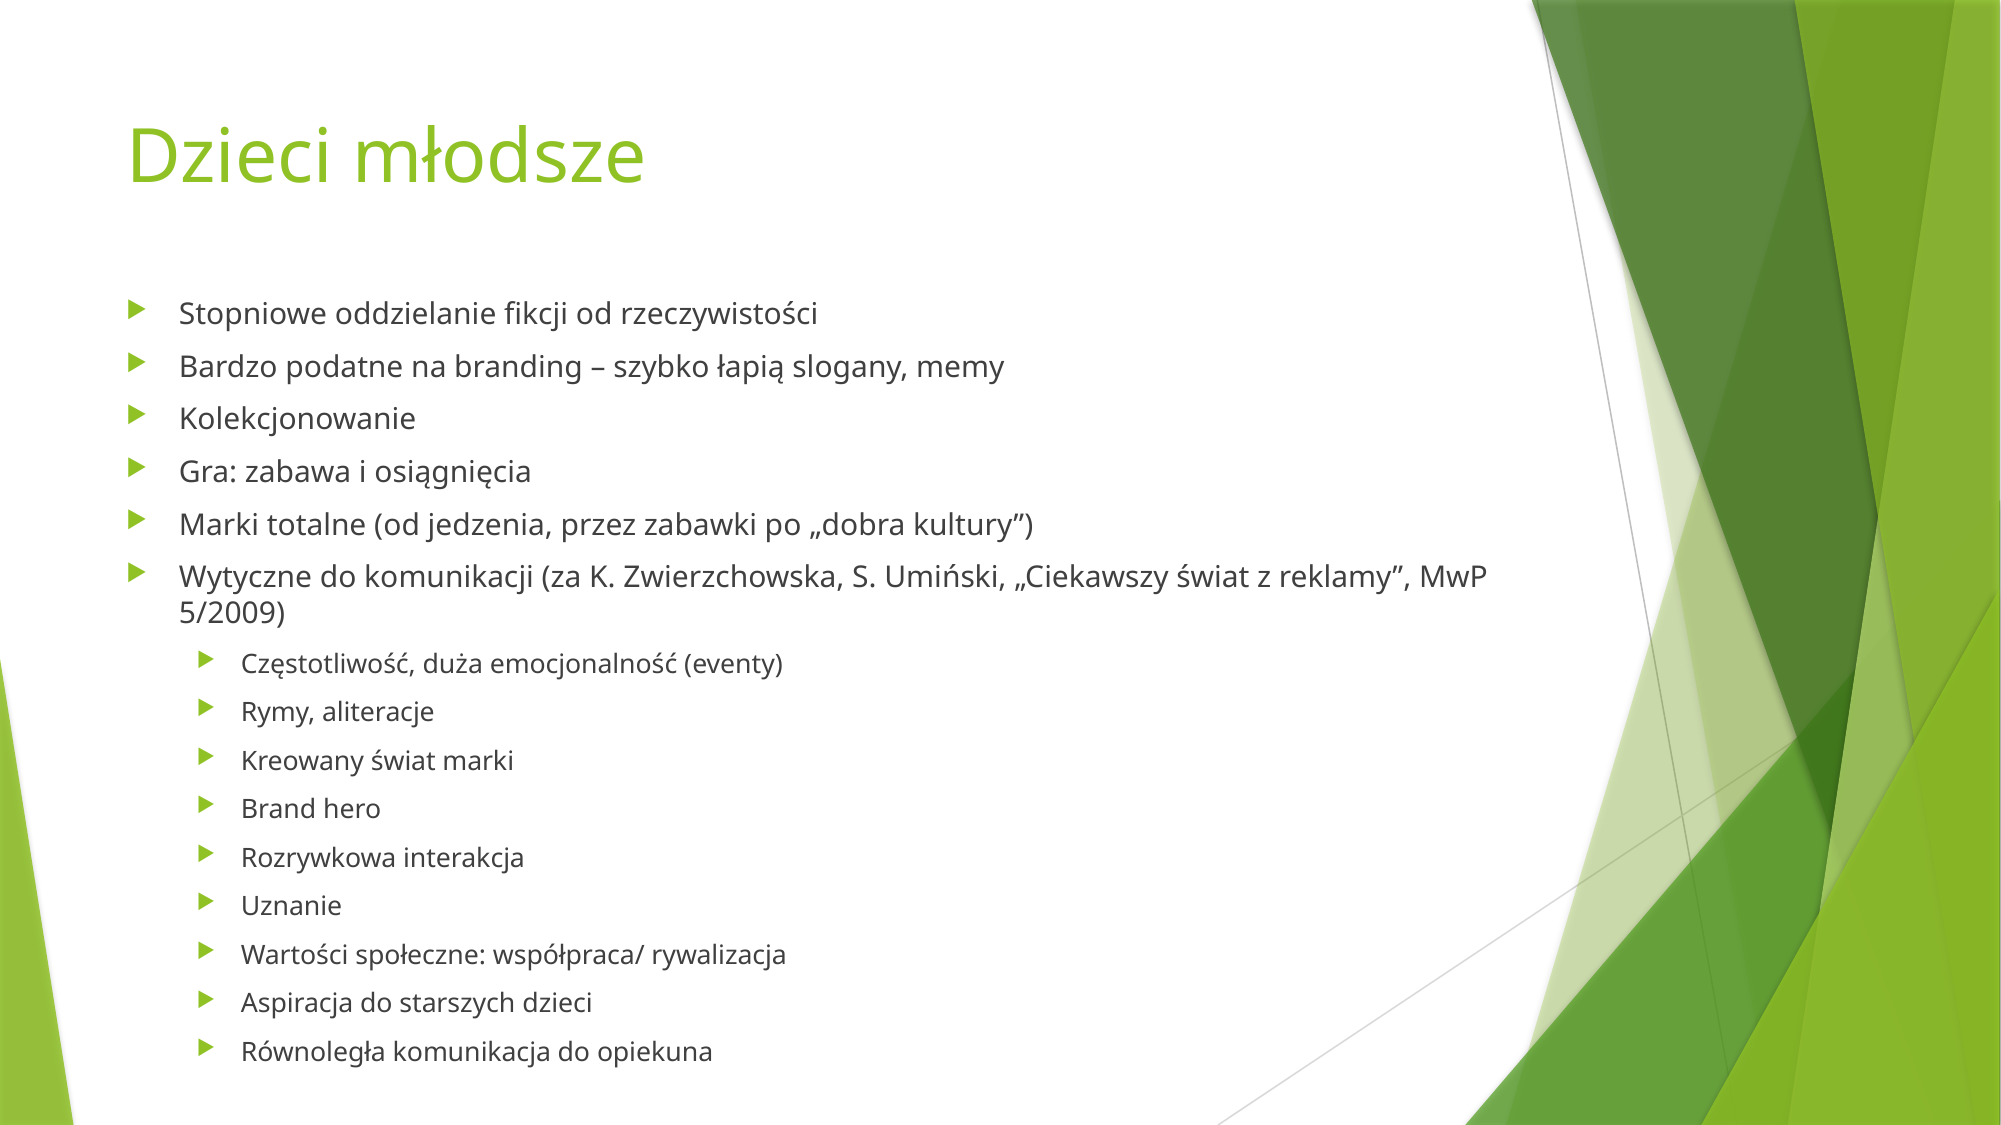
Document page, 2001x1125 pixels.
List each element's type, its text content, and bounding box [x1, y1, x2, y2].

list Stopniowe oddzielanie fikcji od rzeczywistości Bardzo podatne na branding – szybko łapią slogany, memy Kolekcjonowanie Gra: zabawa i osiągnięcia Marki totalne (od jedzenia, przez zabawki po „dobra kultury”) Wytyczne do komunikacji (za K. Zwierzchowska, S. Umiński, „Ciekawszy świat z reklamy”, MwP 5/2009) Częstotliwość, duża emocjonalność (eventy) Rymy, aliteracje Kreowany świat marki Brand hero Rozrywkowa interakcja Uznanie Wartości społeczne: współpraca/ rywalizacja Aspiracja do starszych dzieci Równoległa komunikacja do opiekuna [111, 287, 1522, 1082]
title Dzieci młodsze [111, 99, 1522, 287]
